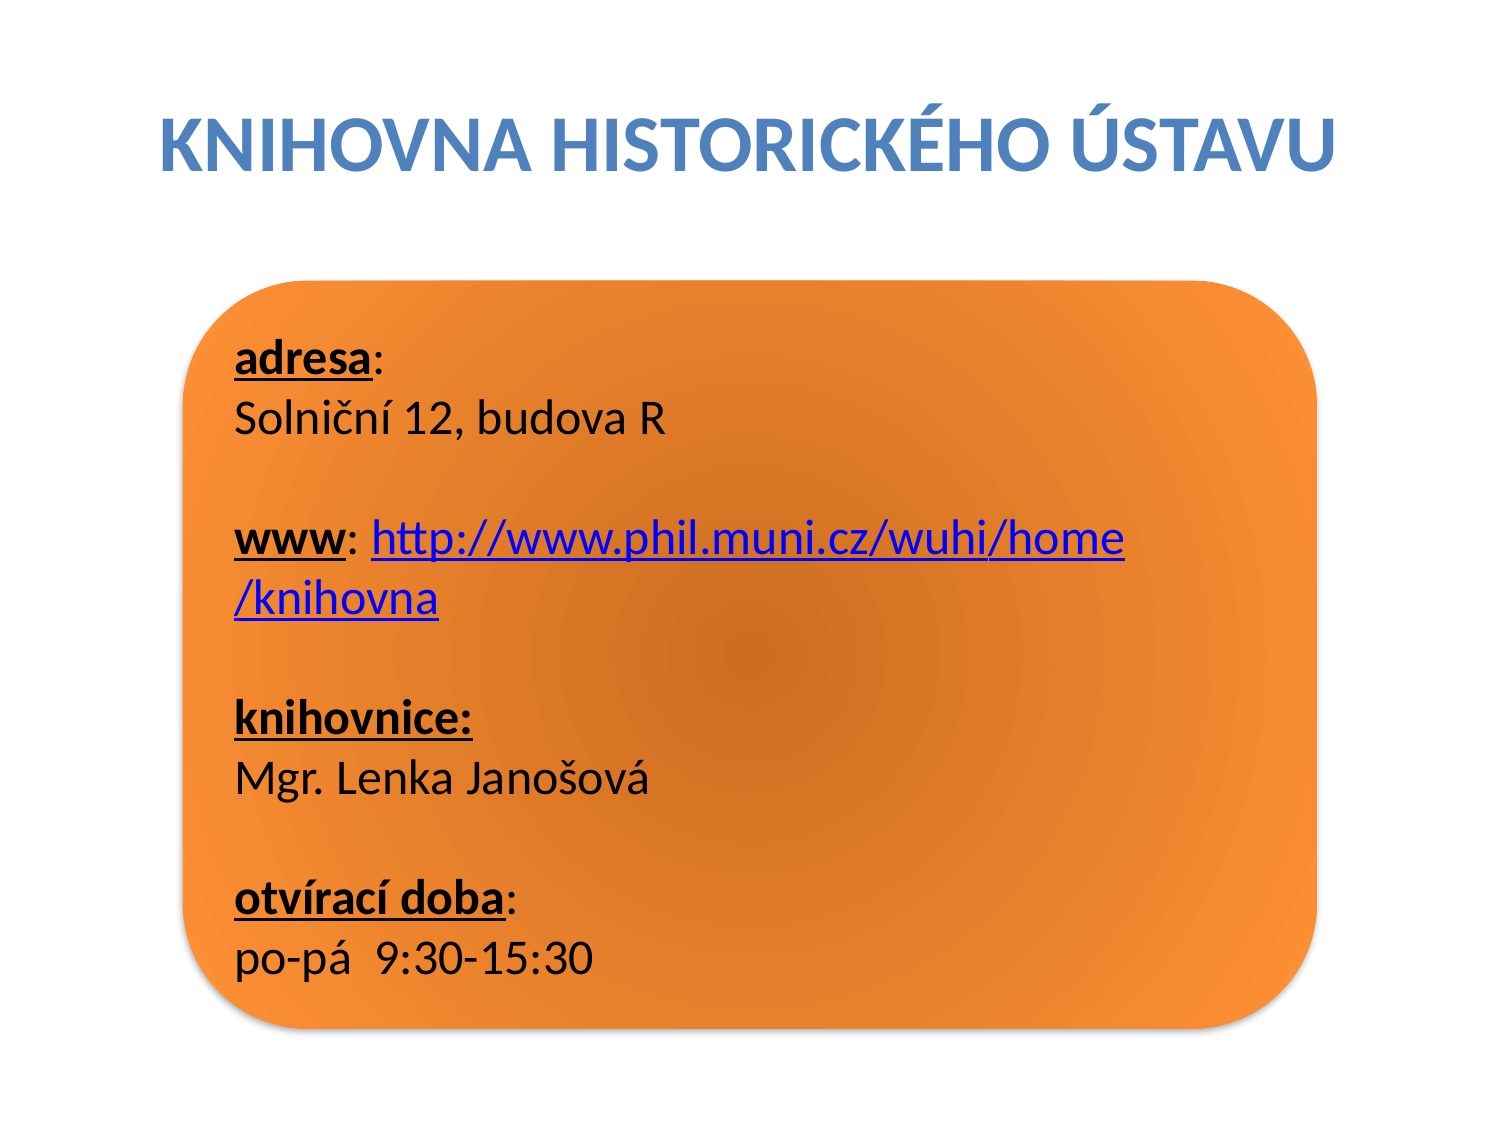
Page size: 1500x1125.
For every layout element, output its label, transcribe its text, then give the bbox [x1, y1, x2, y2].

title knihovna historického ústavu [75, 45, 1425, 233]
text_box adresa: Solniční 12, budova R www: http://www.phil.muni.cz/wuhi/home/knihovna knihovnice: Mgr. Lenka Janošová otvírací doba: po-pá 9:30-15:30 [182, 280, 1317, 1029]
